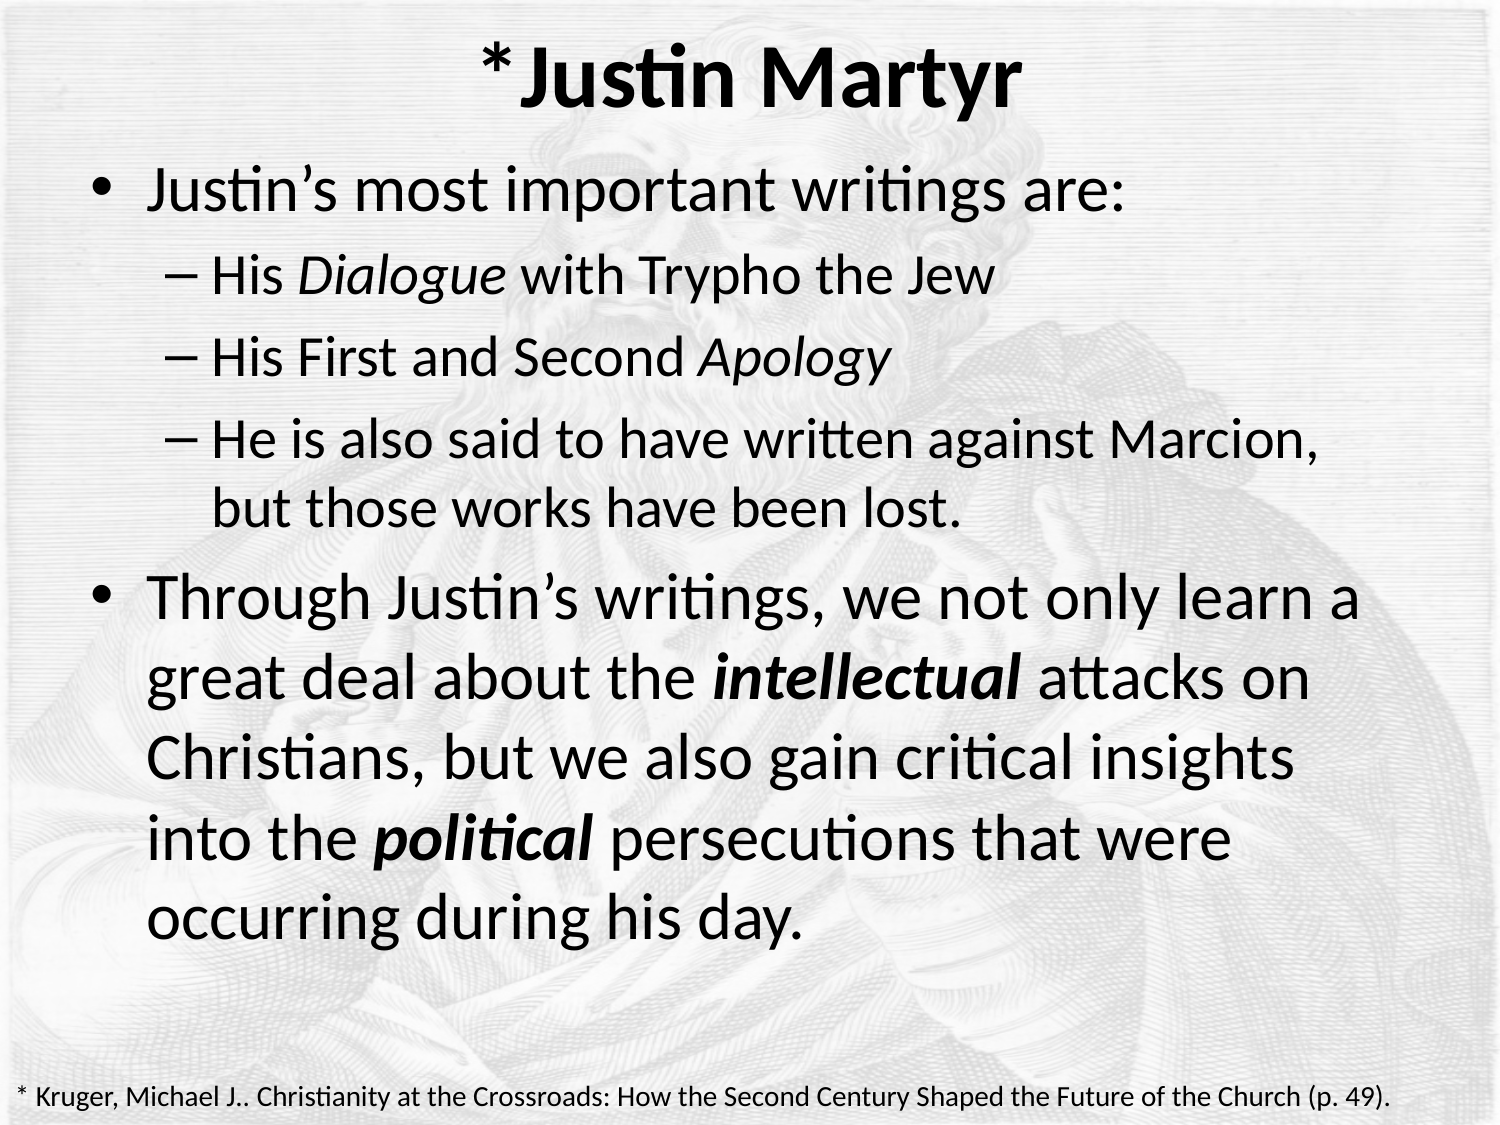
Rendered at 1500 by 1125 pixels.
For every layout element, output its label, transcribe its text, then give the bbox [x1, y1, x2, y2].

list Justin’s most important writings are: His Dialogue with Trypho the Jew His First and Second Apology He is also said to have written against Marcion, but those works have been lost. Through Justin’s writings, we not only learn a great deal about the intellectual attacks on Christians, but we also gain critical insights into the political persecutions that were occurring during his day. [75, 137, 1425, 1031]
text_box * Kruger, Michael J.. Christianity at the Crossroads: How the Second Century Shaped the Future of the Church (p. 49). [0, 1069, 1500, 1120]
title *Justin Martyr [75, 4, 1425, 137]
